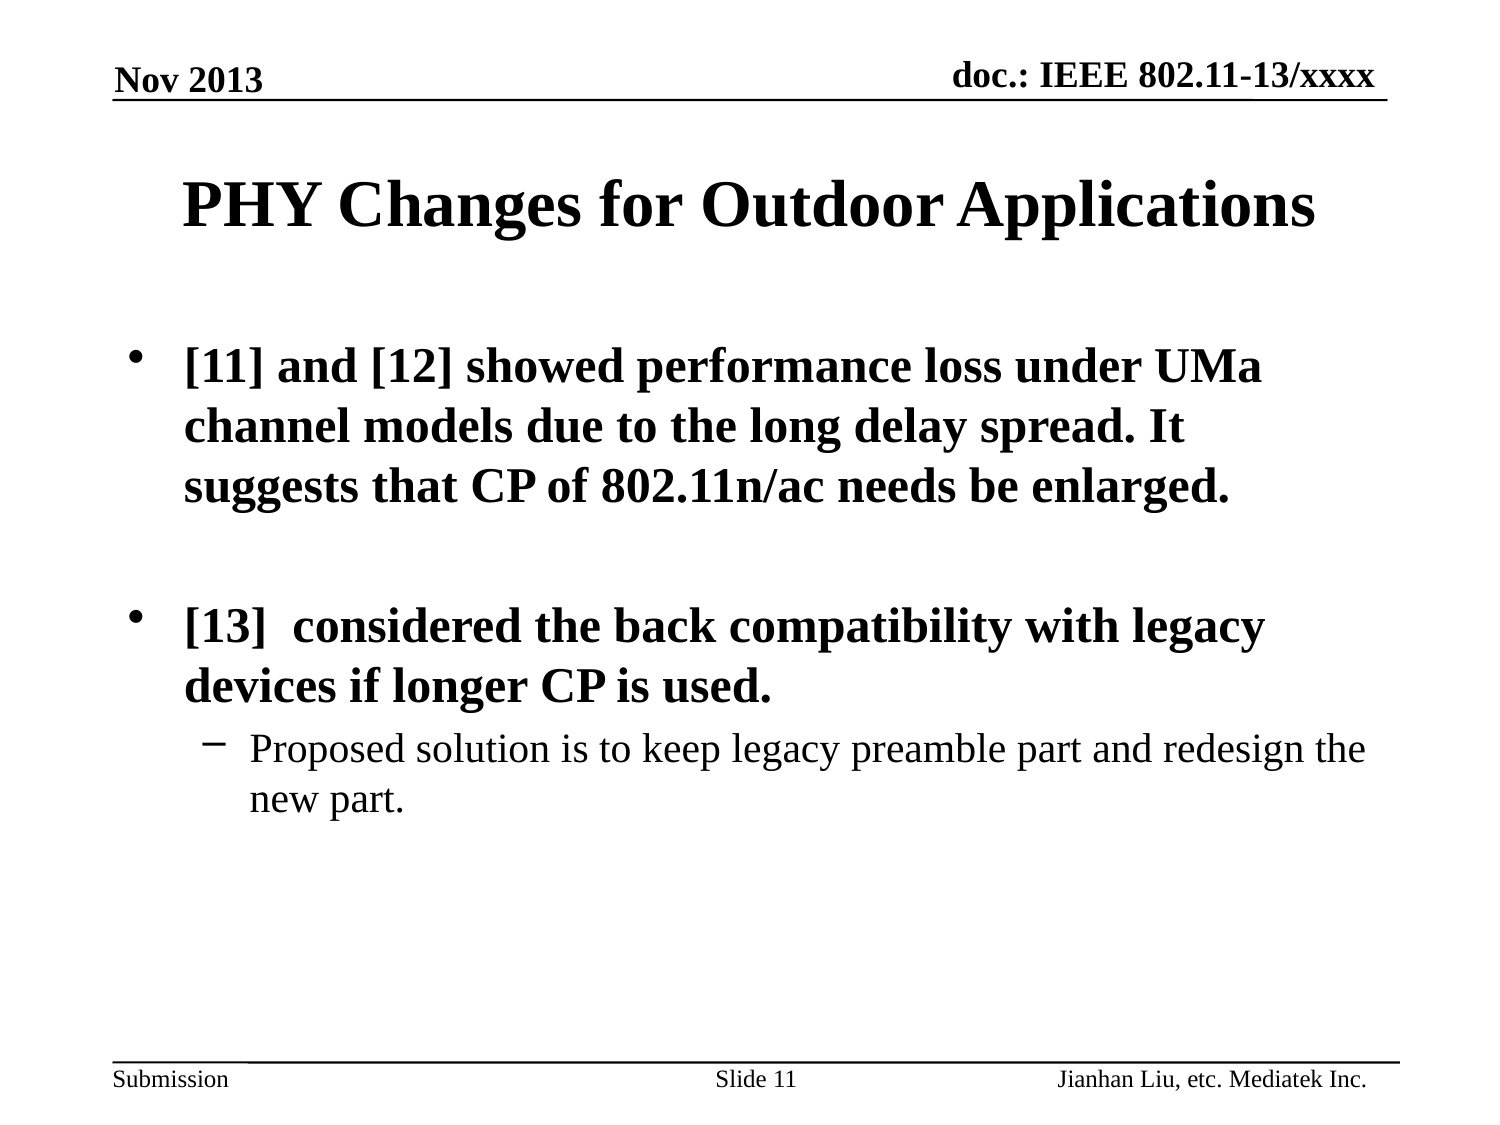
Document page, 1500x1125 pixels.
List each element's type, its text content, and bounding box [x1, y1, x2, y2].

title PHY Changes for Outdoor Applications [112, 112, 1388, 288]
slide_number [114, 54, 265, 101]
footer Jianhan Liu, etc. Mediatek Inc. [1042, 1055, 1406, 1113]
list [11] and [12] showed performance loss under UMa channel models due to the long delay spread. It suggests that CP of 802.11n/ac needs be enlarged. [13] considered the back compatibility with legacy devices if longer CP is used. Proposed solution is to keep legacy preamble part and redesign the new part. [112, 324, 1388, 1001]
slide_number Slide 11 [712, 1061, 800, 1093]
